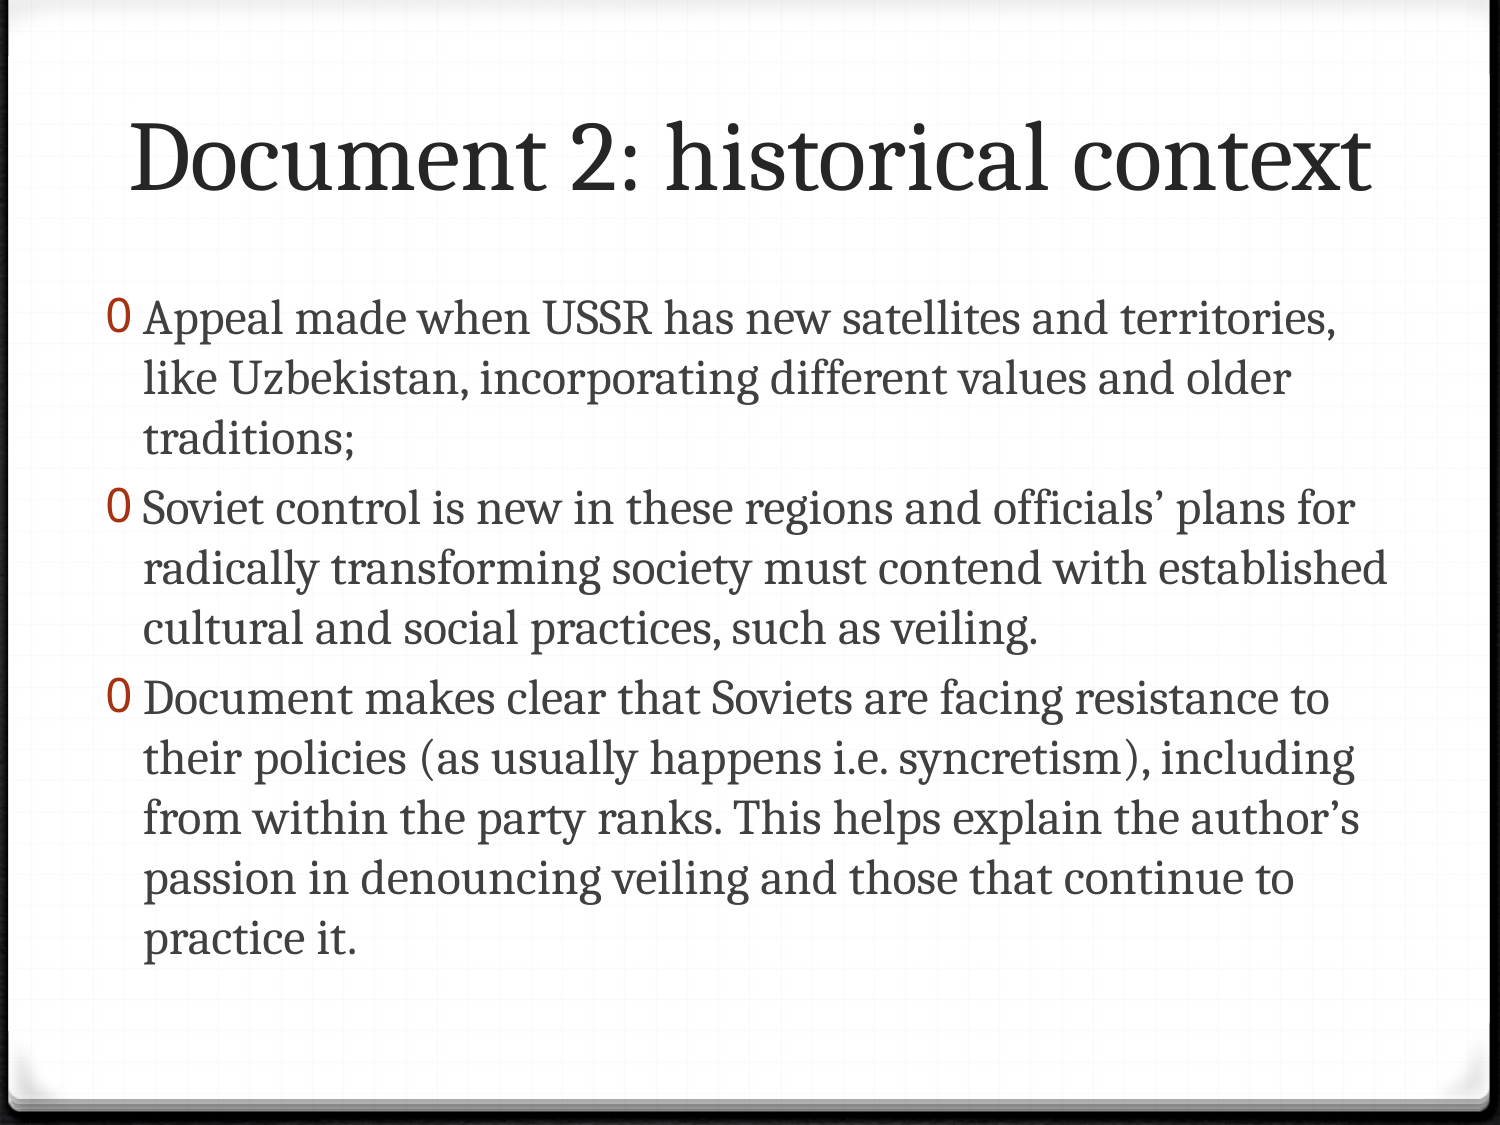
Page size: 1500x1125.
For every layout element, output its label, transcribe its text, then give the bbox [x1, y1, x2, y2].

title Document 2: historical context [38, 71, 1464, 229]
picture [0, 0, 1500, 1125]
list Appeal made when USSR has new satellites and territories, like Uzbekistan, incorporating different values and older traditions; Soviet control is new in these regions and officials’ plans for radically transforming society must contend with established cultural and social practices, such as veiling. Document makes clear that Soviets are facing resistance to their policies (as usually happens i.e. syncretism), including from within the party ranks. This helps explain the author’s passion in denouncing veiling and those that continue to practice it. [90, 276, 1431, 1050]
